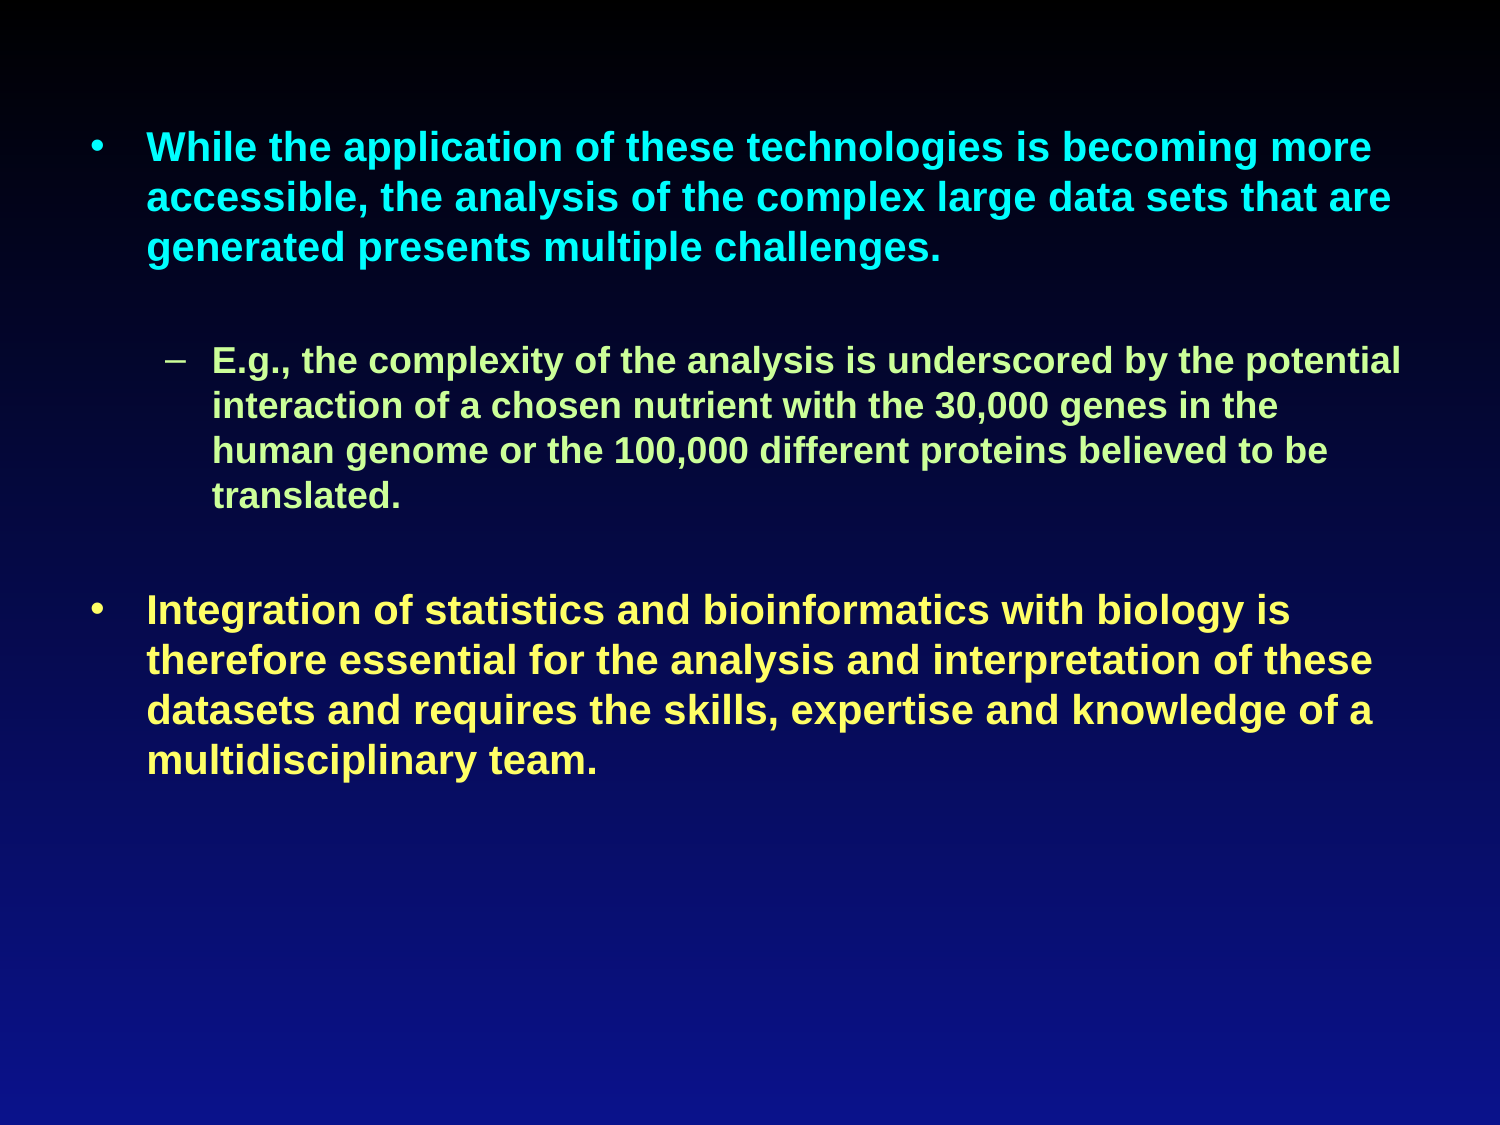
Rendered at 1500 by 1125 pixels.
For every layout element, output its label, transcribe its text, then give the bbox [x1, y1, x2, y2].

list While the application of these technologies is becoming more accessible, the analysis of the complex large data sets that are generated presents multiple challenges. E.g., the complexity of the analysis is underscored by the potential interaction of a chosen nutrient with the 30,000 genes in the human genome or the 100,000 different proteins believed to be translated. Integration of statistics and bioinformatics with biology is therefore essential for the analysis and interpretation of these datasets and requires the skills, expertise and knowledge of a multidisciplinary team. [75, 112, 1425, 1005]
